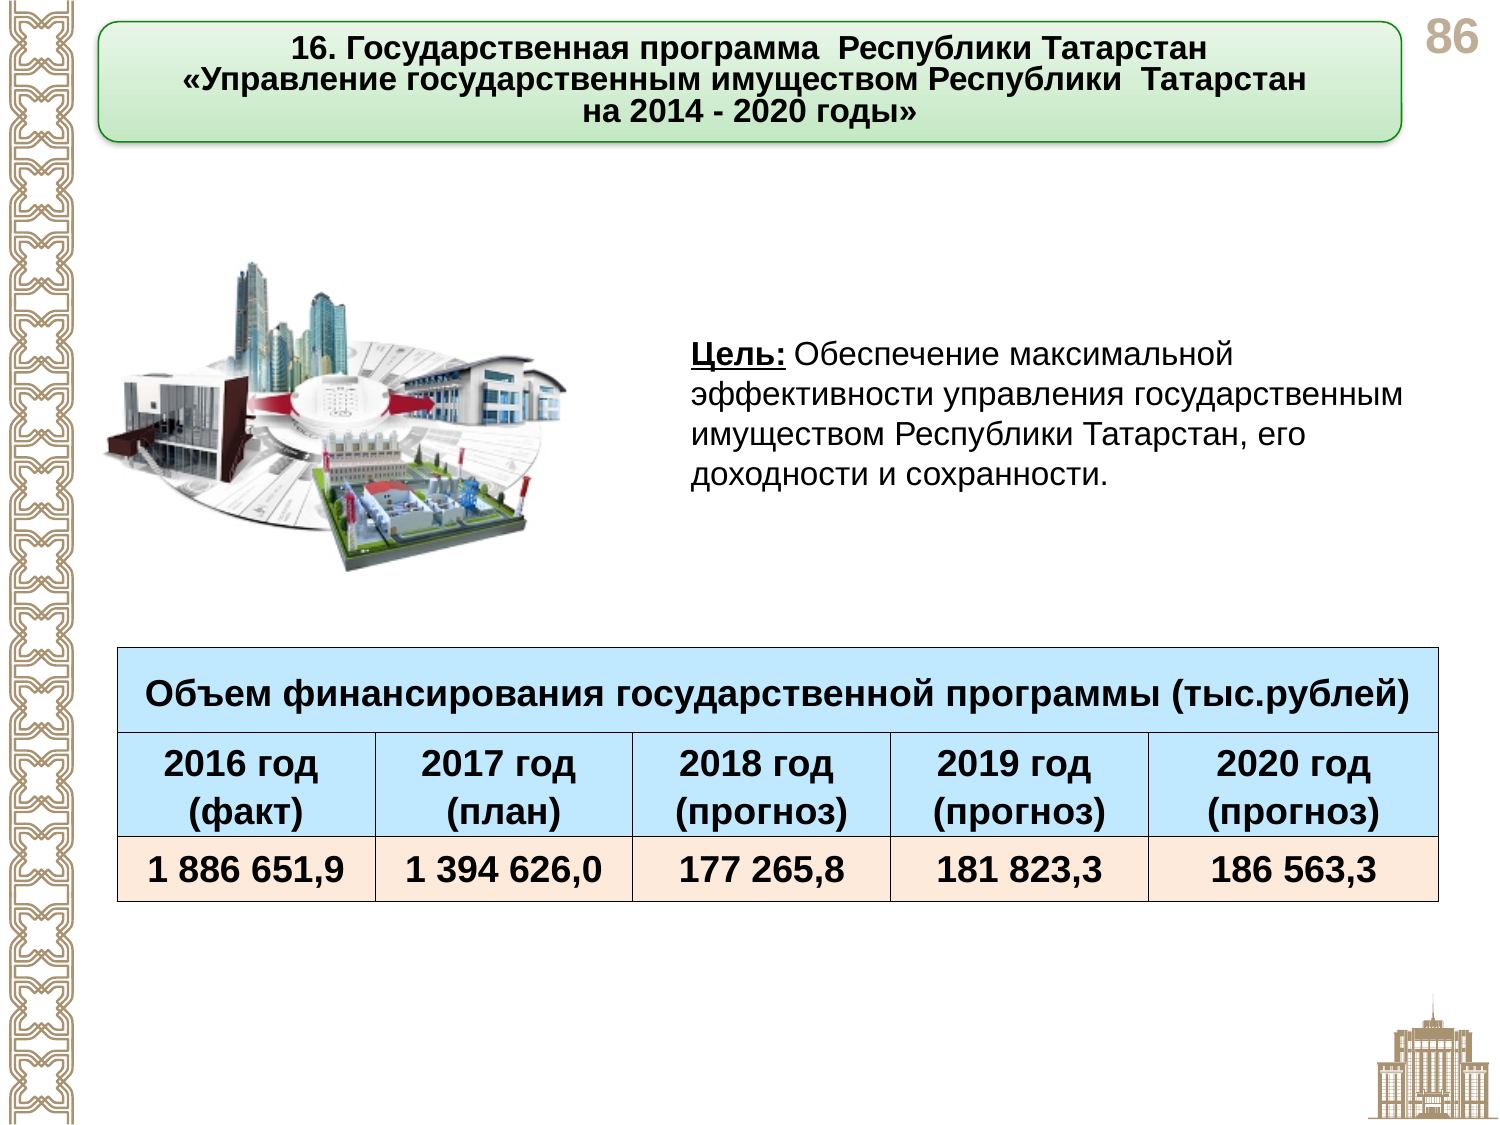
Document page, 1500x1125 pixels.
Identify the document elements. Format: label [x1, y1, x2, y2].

table_cell [376, 733, 632, 836]
text_box [675, 325, 1462, 500]
table_cell [633, 837, 890, 901]
table_header [118, 648, 1438, 732]
picture [98, 177, 568, 648]
table_cell [118, 837, 375, 901]
table_cell [376, 837, 632, 901]
table_cell [891, 837, 1148, 901]
table_cell [891, 733, 1148, 836]
table_cell [1149, 733, 1438, 836]
text_box [97, 20, 1403, 143]
table_cell [633, 733, 890, 836]
table_cell [1149, 837, 1438, 901]
table_cell [118, 733, 375, 836]
